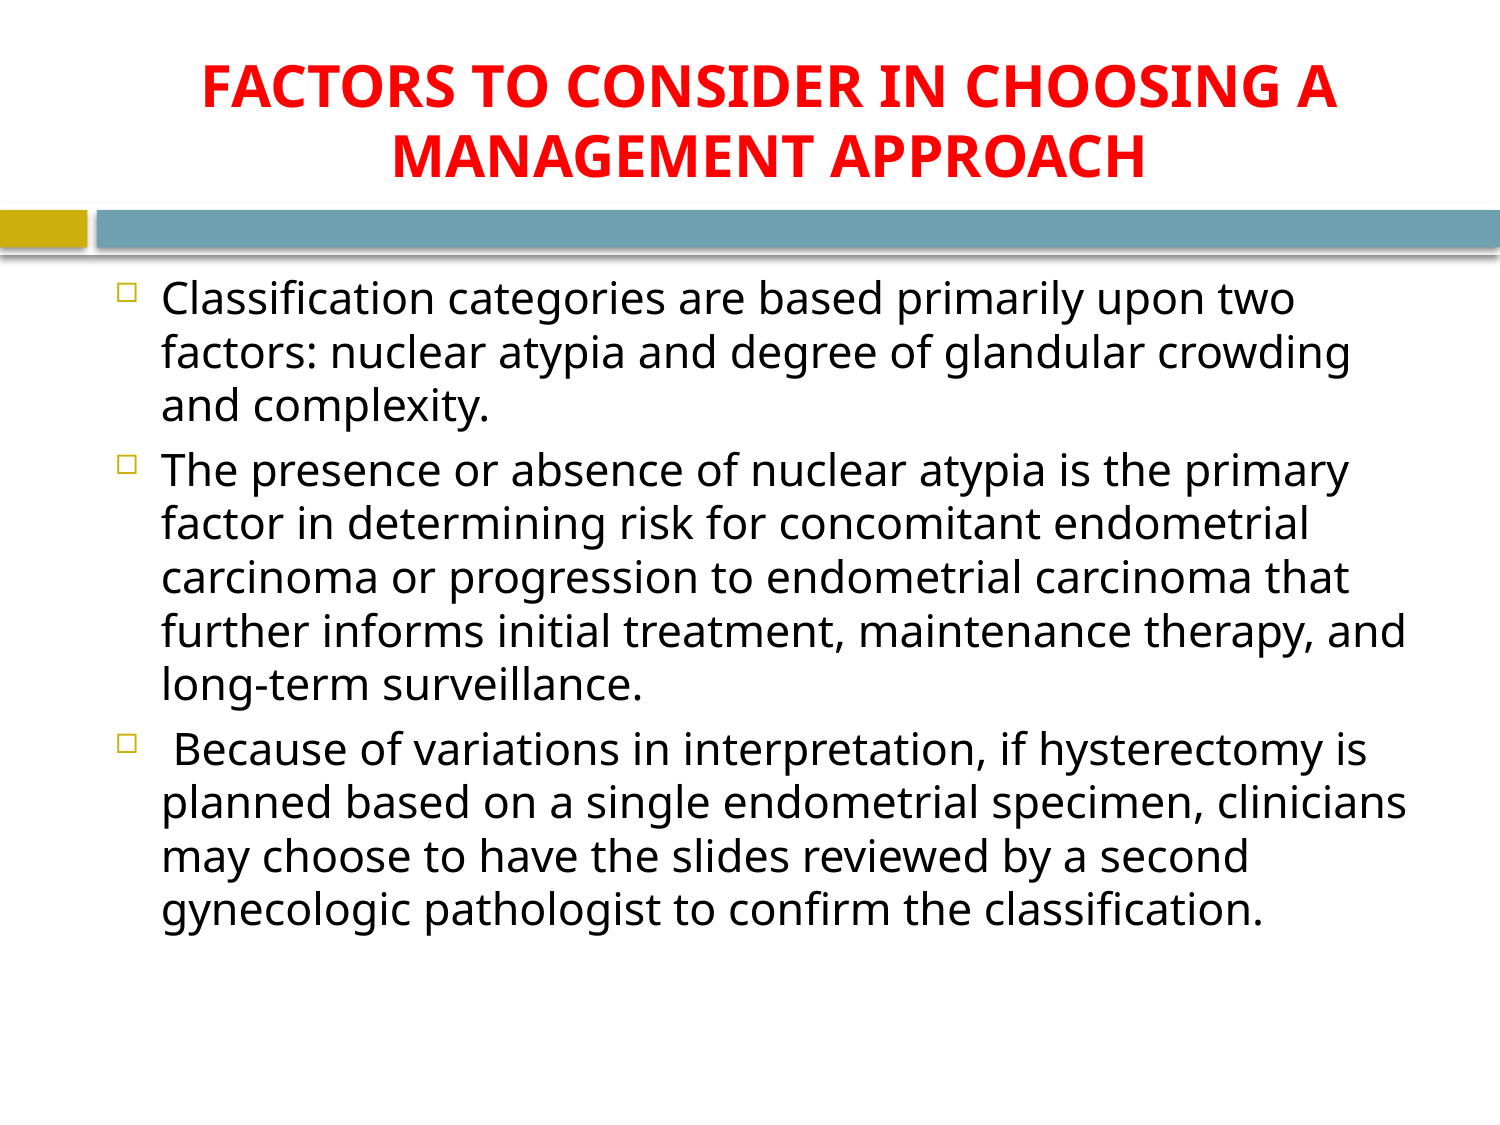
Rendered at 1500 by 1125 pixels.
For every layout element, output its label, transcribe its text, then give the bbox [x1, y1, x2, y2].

list Classification categories are based primarily upon two factors: nuclear atypia and degree of glandular crowding and complexity. The presence or absence of nuclear atypia is the primary factor in determining risk for concomitant endometrial carcinoma or progression to endometrial carcinoma that further informs initial treatment, maintenance therapy, and long-term surveillance. Because of variations in interpretation, if hysterectomy is planned based on a single endometrial specimen, clinicians may choose to have the slides reviewed by a second gynecologic pathologist to confirm the classification. [100, 262, 1438, 1000]
title FACTORS TO CONSIDER IN CHOOSING A MANAGEMENT APPROACH [100, 37, 1438, 200]
